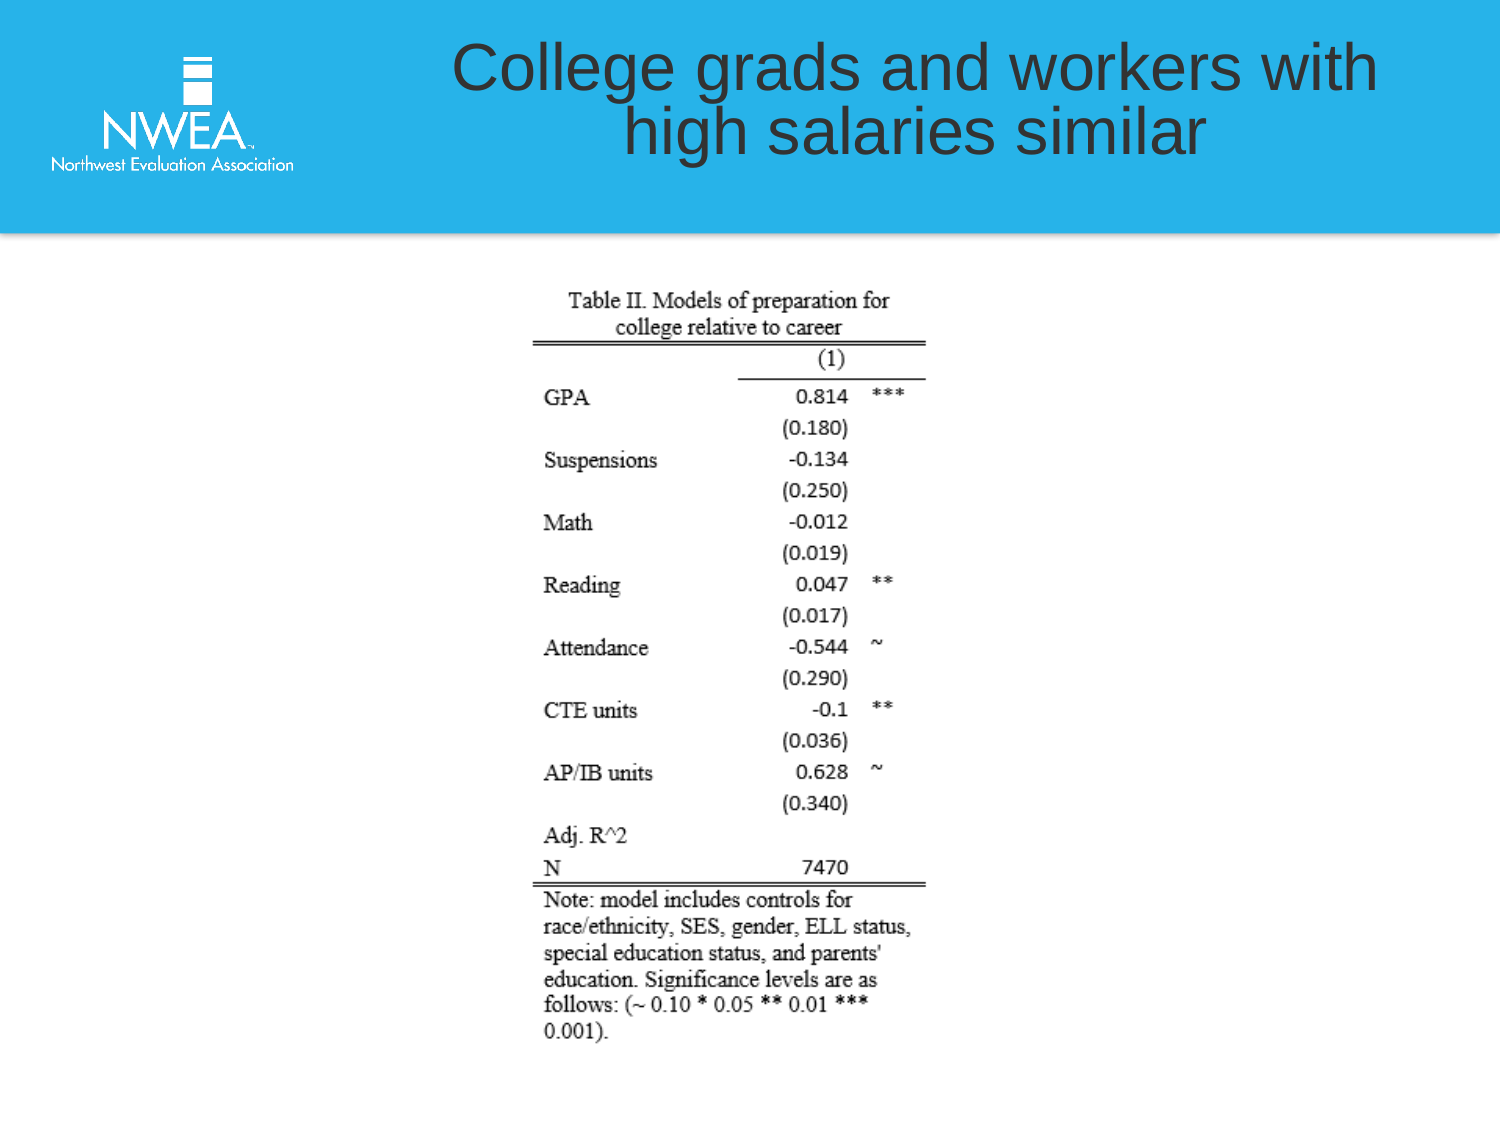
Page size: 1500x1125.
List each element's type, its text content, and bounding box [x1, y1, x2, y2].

title College grads and workers with high salaries similar [391, 0, 1442, 175]
picture [494, 277, 995, 1057]
picture [52, 57, 293, 171]
